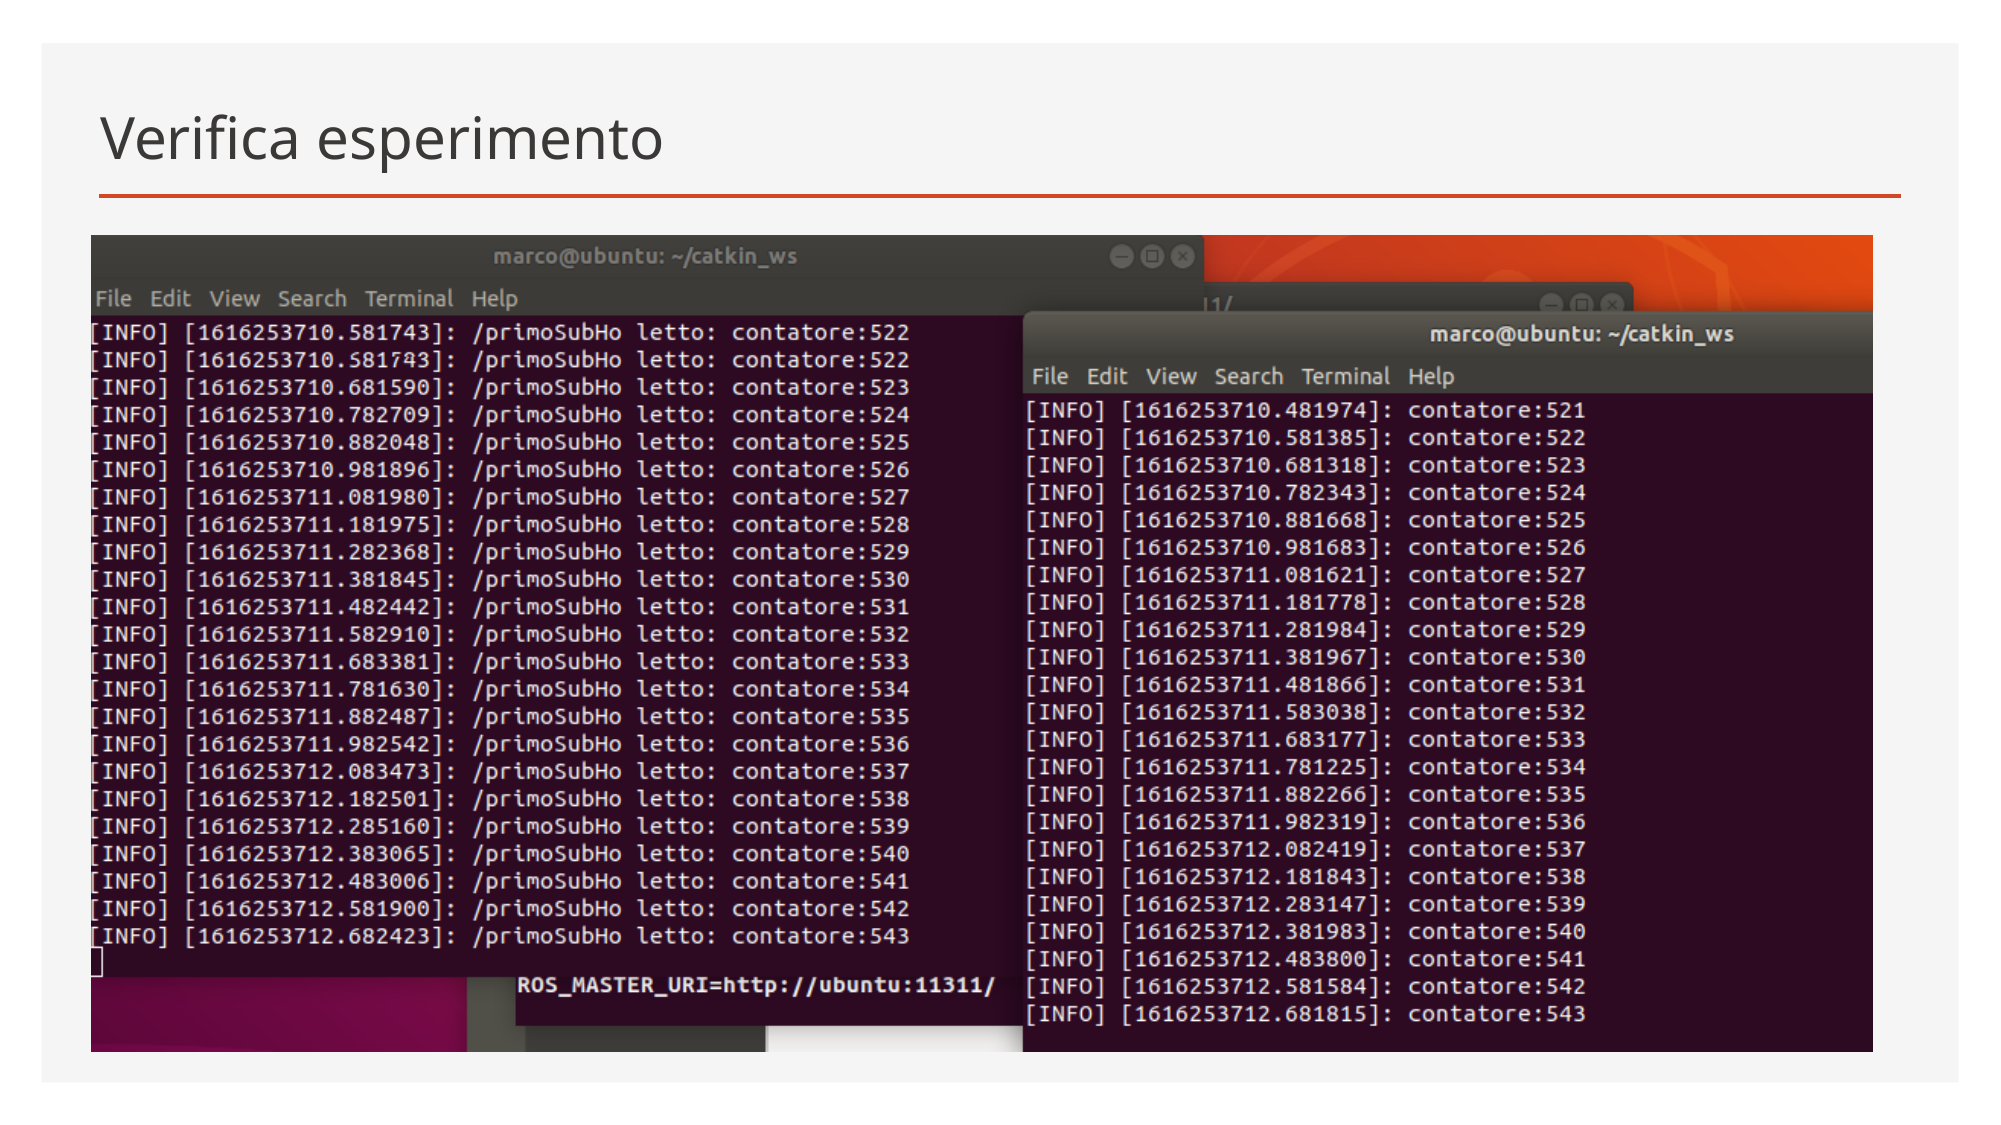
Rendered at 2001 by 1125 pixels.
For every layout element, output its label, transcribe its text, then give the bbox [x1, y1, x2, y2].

title Verifica esperimento [85, 73, 1214, 179]
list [91, 235, 1874, 1052]
